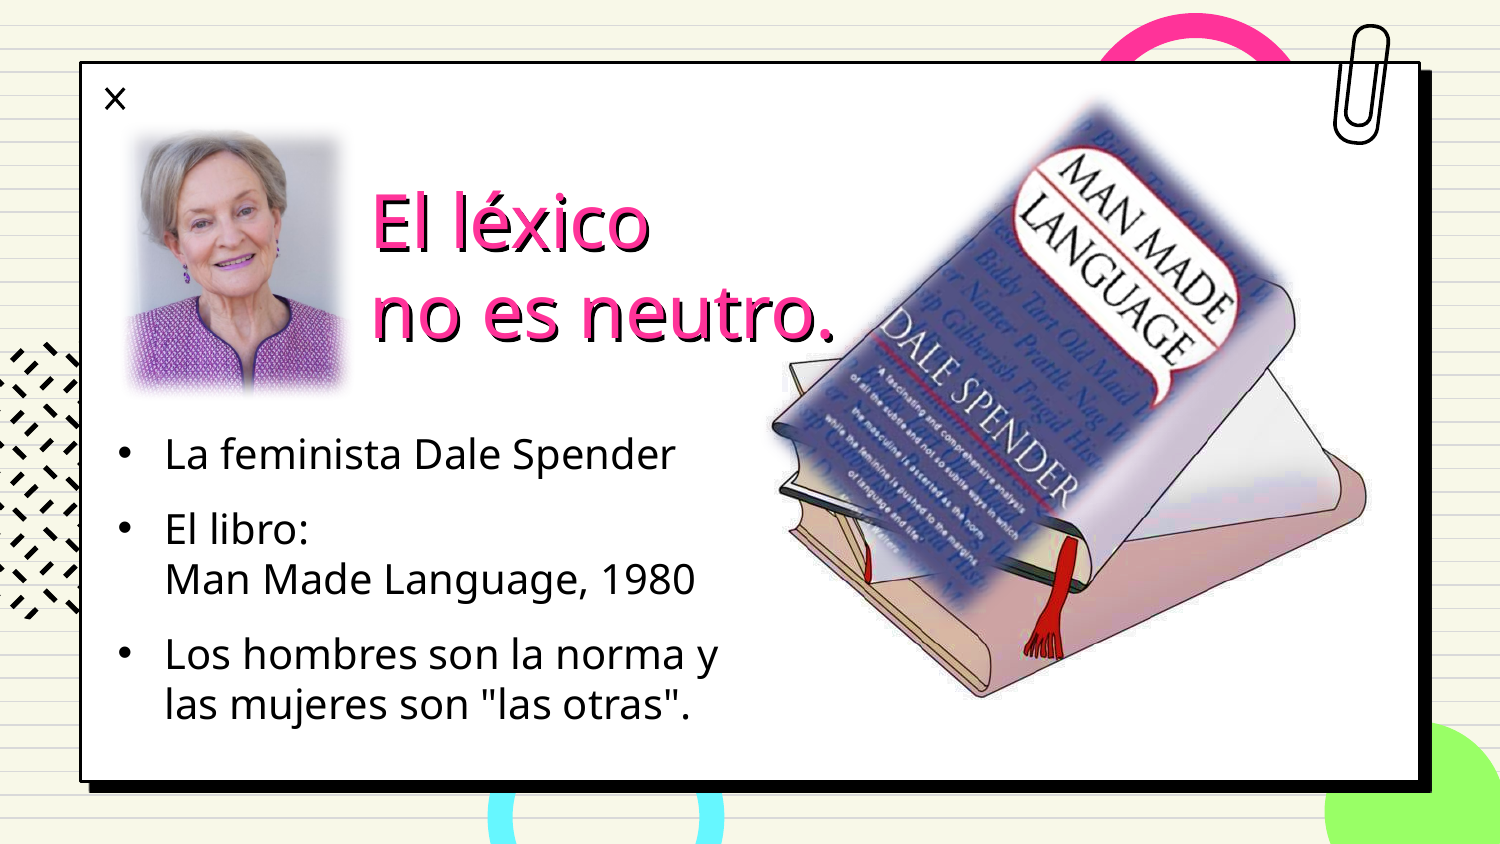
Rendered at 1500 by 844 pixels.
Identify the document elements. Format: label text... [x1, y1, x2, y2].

subtitle La feminista Dale Spender El libro: Man Made Language, 1980 Los hombres son la norma y las mujeres son "las otras". [102, 385, 744, 770]
picture [118, 120, 356, 403]
title El léxico no es neutro. [359, 151, 744, 375]
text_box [749, 103, 1379, 770]
